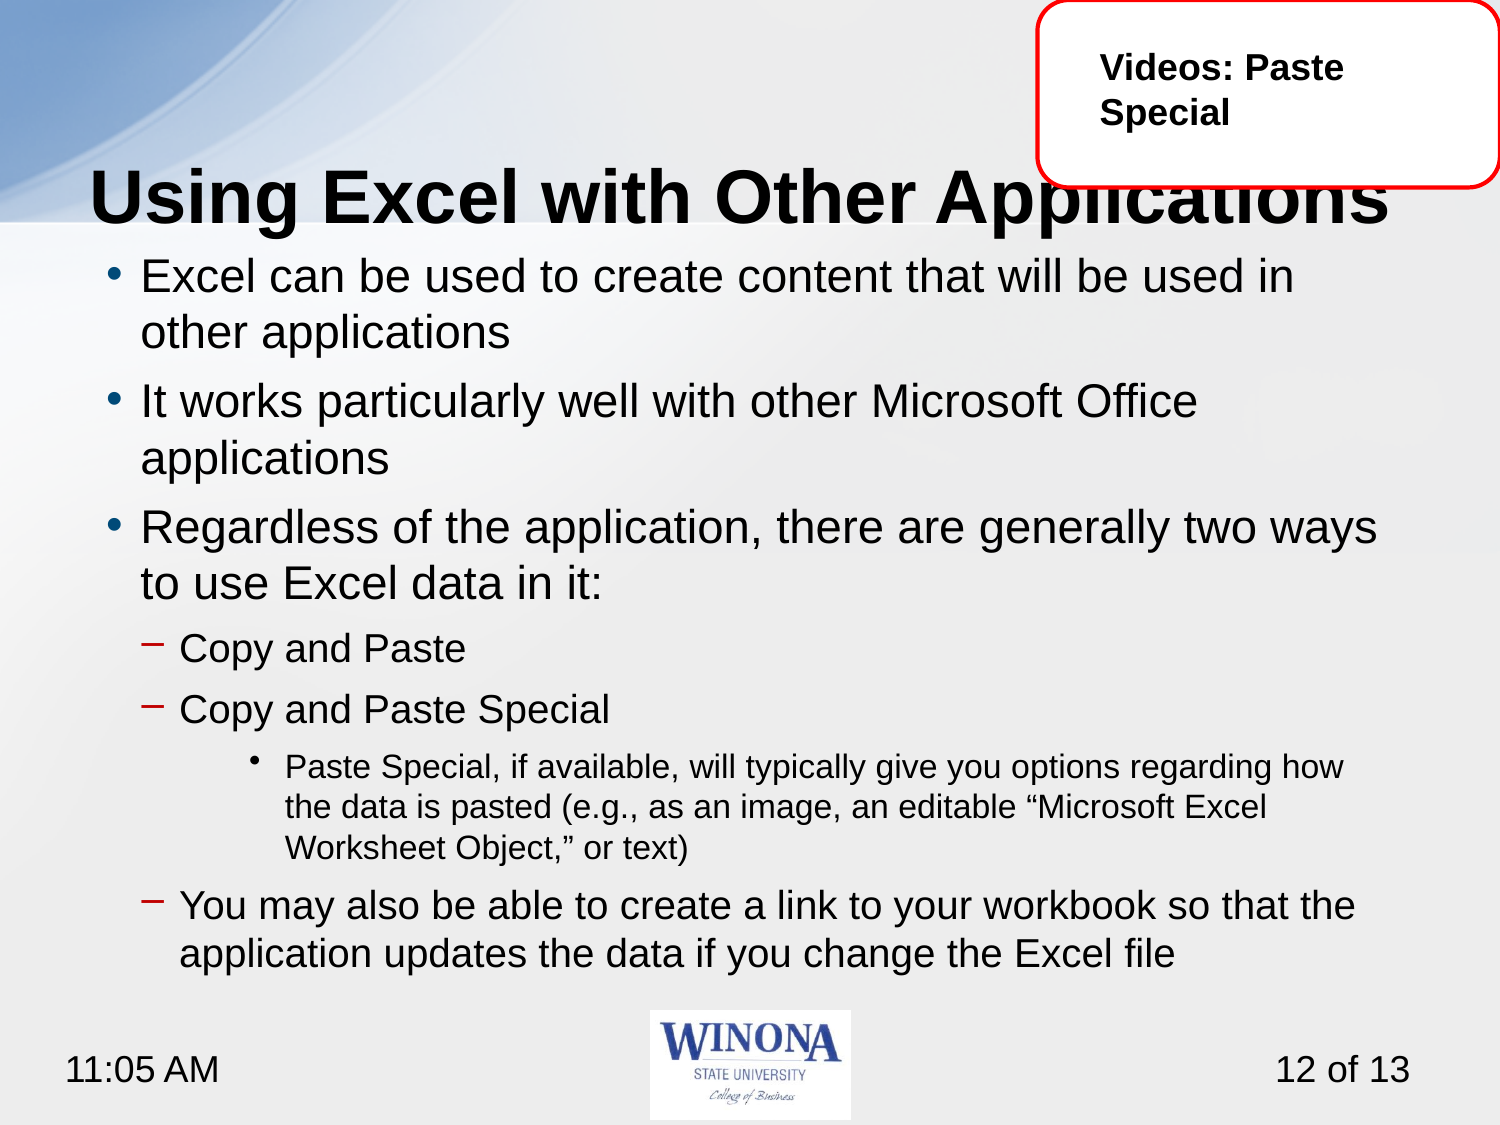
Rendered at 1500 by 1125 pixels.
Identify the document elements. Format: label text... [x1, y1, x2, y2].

text_box Videos: Paste Special [1084, 35, 1435, 141]
picture [1483, 0, 1500, 17]
picture [0, 0, 1500, 1125]
title Using Excel with Other Applications [75, 58, 1426, 247]
list Excel can be used to create content that will be used in other applications It works particularly well with other Microsoft Office applications Regardless of the application, there are generally two ways to use Excel data in it: Copy and Paste Copy and Paste Special Paste Special, if available, will typically give you options regarding how the data is pasted (e.g., as an image, an editable “Microsoft Excel Worksheet Object,” or text) You may also be able to create a link to your workbook so that the application updates the data if you change the Excel file [91, 237, 1410, 988]
text_box [1035, 0, 1500, 190]
